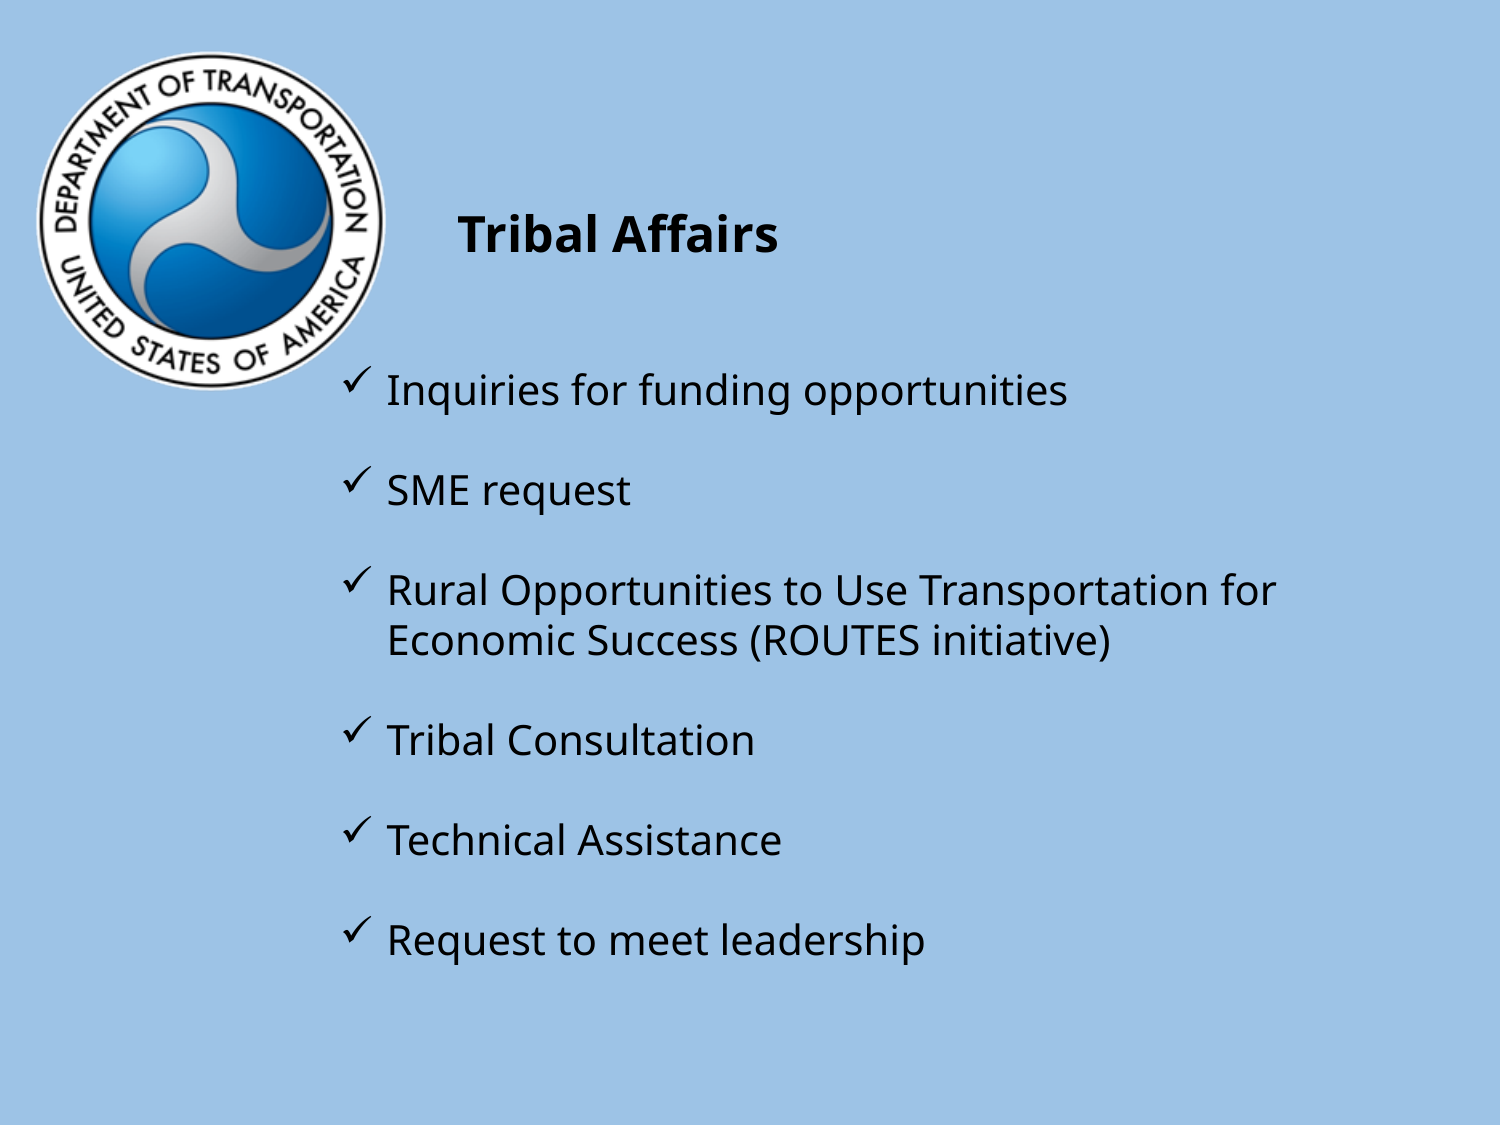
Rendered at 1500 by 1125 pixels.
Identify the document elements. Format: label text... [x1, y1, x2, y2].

text_box Inquiries for funding opportunities SME request Rural Opportunities to Use Transportation for Economic Success (ROUTES initiative) Tribal Consultation Technical Assistance Request to meet leadership [174, 356, 1400, 972]
text_box [624, 158, 1438, 357]
picture [24, 37, 394, 396]
text_box Tribal Affairs [443, 195, 794, 271]
